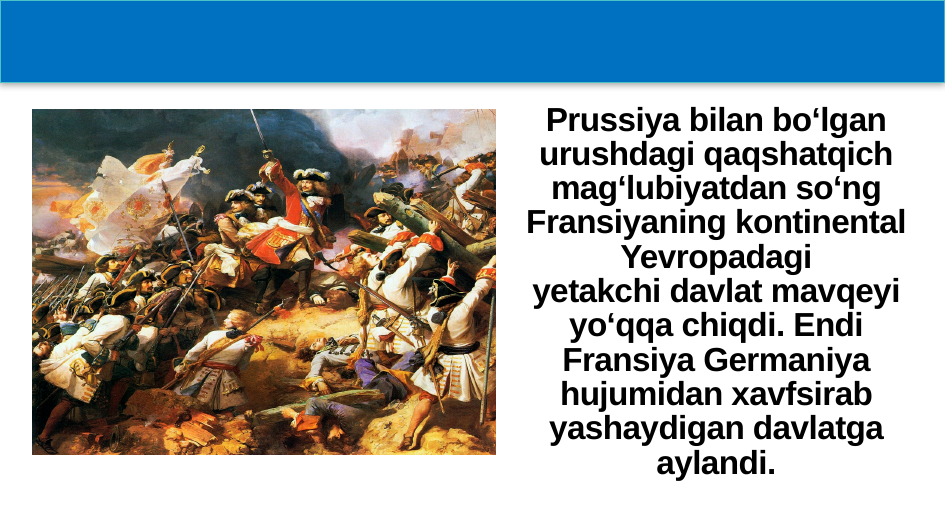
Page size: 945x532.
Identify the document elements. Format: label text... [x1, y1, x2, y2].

slide_number [0, 0, 945, 83]
title Prussiya bilan bo‘lgan urushdagi qaqshatqich mag‘lubiyatdan so‘ng Fransiyaning kontinental Yevropadagi yetakchi davlat mavqeyi yo‘qqa chiqdi. Endi Fransiya Germaniya hujumidan xavfsirab yashaydigan davlatga aylandi. [505, 153, 928, 432]
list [31, 109, 496, 455]
